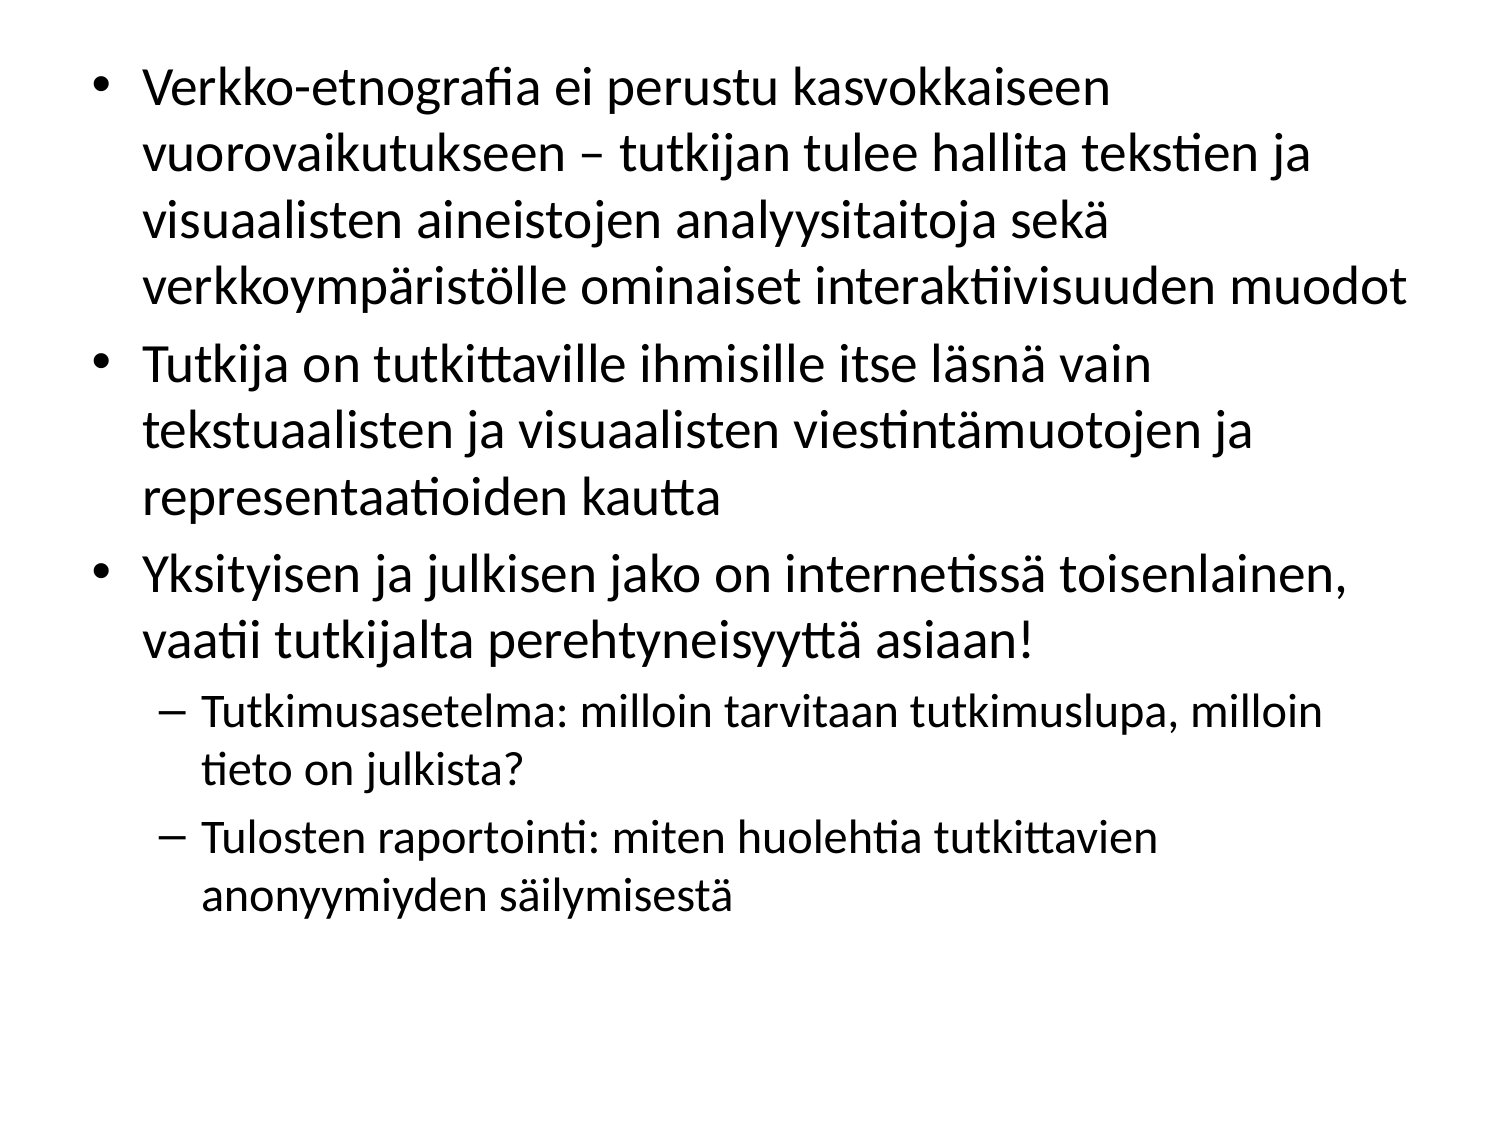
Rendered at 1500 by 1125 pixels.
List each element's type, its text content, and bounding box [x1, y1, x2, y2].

list Verkko-etnografia ei perustu kasvokkaiseen vuorovaikutukseen – tutkijan tulee hallita tekstien ja visuaalisten aineistojen analyysitaitoja sekä verkkoympäristölle ominaiset interaktiivisuuden muodot Tutkija on tutkittaville ihmisille itse läsnä vain tekstuaalisten ja visuaalisten viestintämuotojen ja representaatioiden kautta Yksityisen ja julkisen jako on internetissä toisenlainen, vaatii tutkijalta perehtyneisyyttä asiaan! Tutkimusasetelma: milloin tarvitaan tutkimuslupa, milloin tieto on julkista? Tulosten raportointi: miten huolehtia tutkittavien anonyymiyden säilymisestä [76, 42, 1425, 1005]
